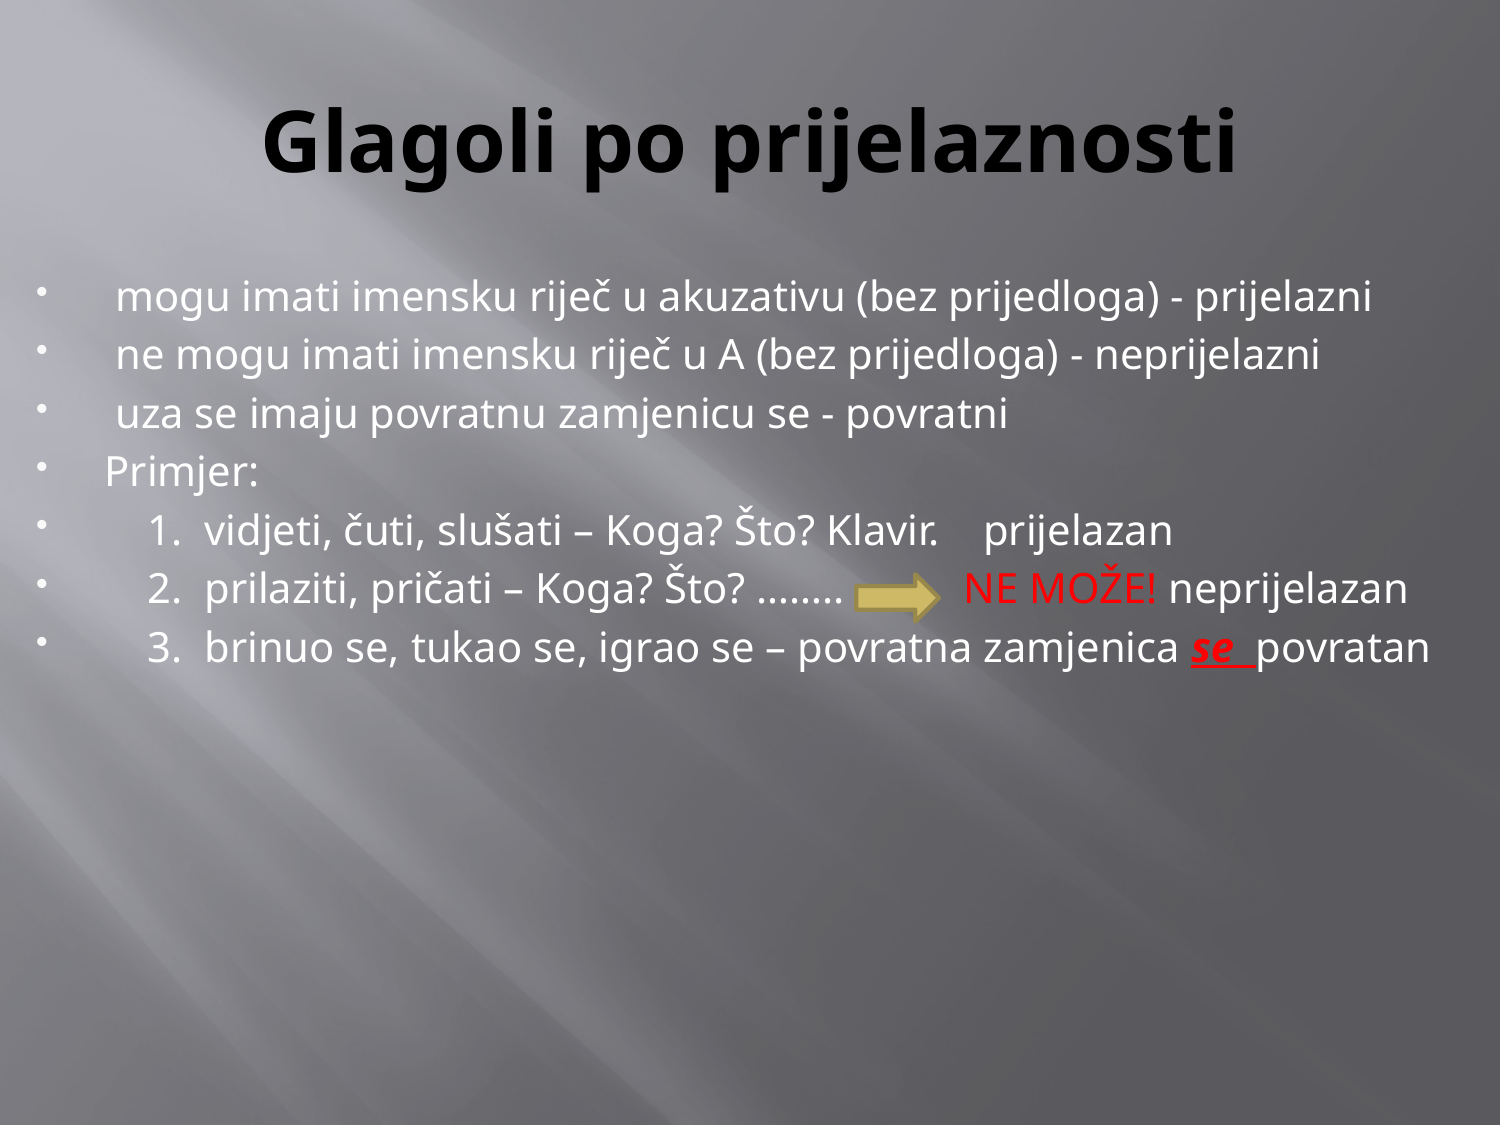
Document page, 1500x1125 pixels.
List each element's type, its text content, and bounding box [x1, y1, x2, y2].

title Glagoli po prijelaznosti [75, 45, 1425, 233]
text_box [854, 572, 942, 624]
list mogu imati imensku riječ u akuzativu (bez prijedloga) - prijelazni ne mogu imati imensku riječ u A (bez prijedloga) - neprijelazni uza se imaju povratnu zamjenicu se - povratni Primjer: 1. vidjeti, čuti, slušati – Koga? Što? Klavir. prijelazan 2. prilaziti, pričati – Koga? Što? …….. NE MOŽE! neprijelazan 3. brinuo se, tukao se, igrao se – povratna zamjenica se povratan [0, 262, 1471, 1035]
